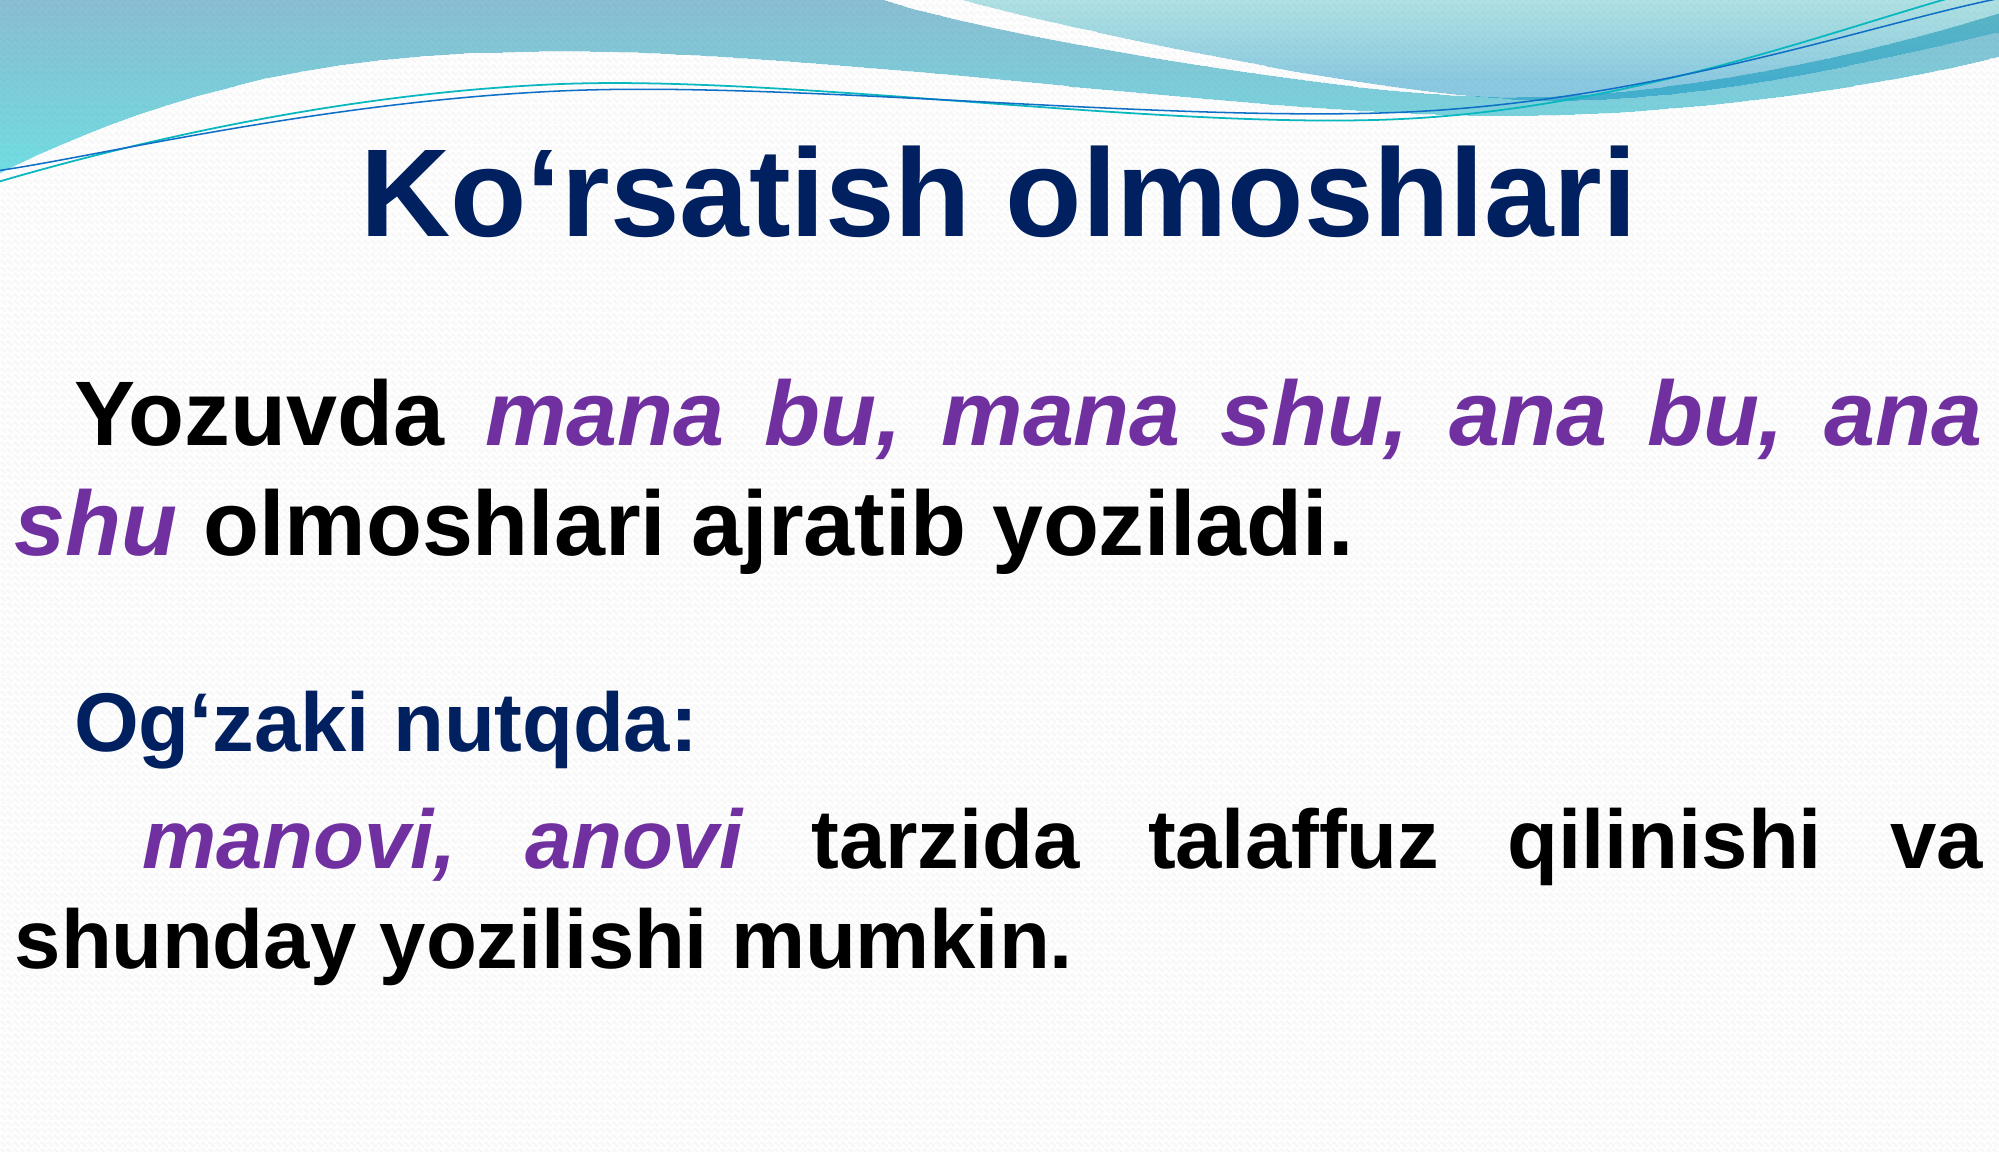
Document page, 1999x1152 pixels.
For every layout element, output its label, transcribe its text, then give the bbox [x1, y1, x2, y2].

list Yozuvda mana bu, mana shu, ana bu, ana shu olmoshlari ajratib yoziladi. Og‘zaki nutqda: manovi, anovi tarzida talaffuz qilinishi va shunday yozilishi mumkin. [0, 261, 1999, 1068]
title Ko‘rsatish olmoshlari [308, 118, 1691, 261]
